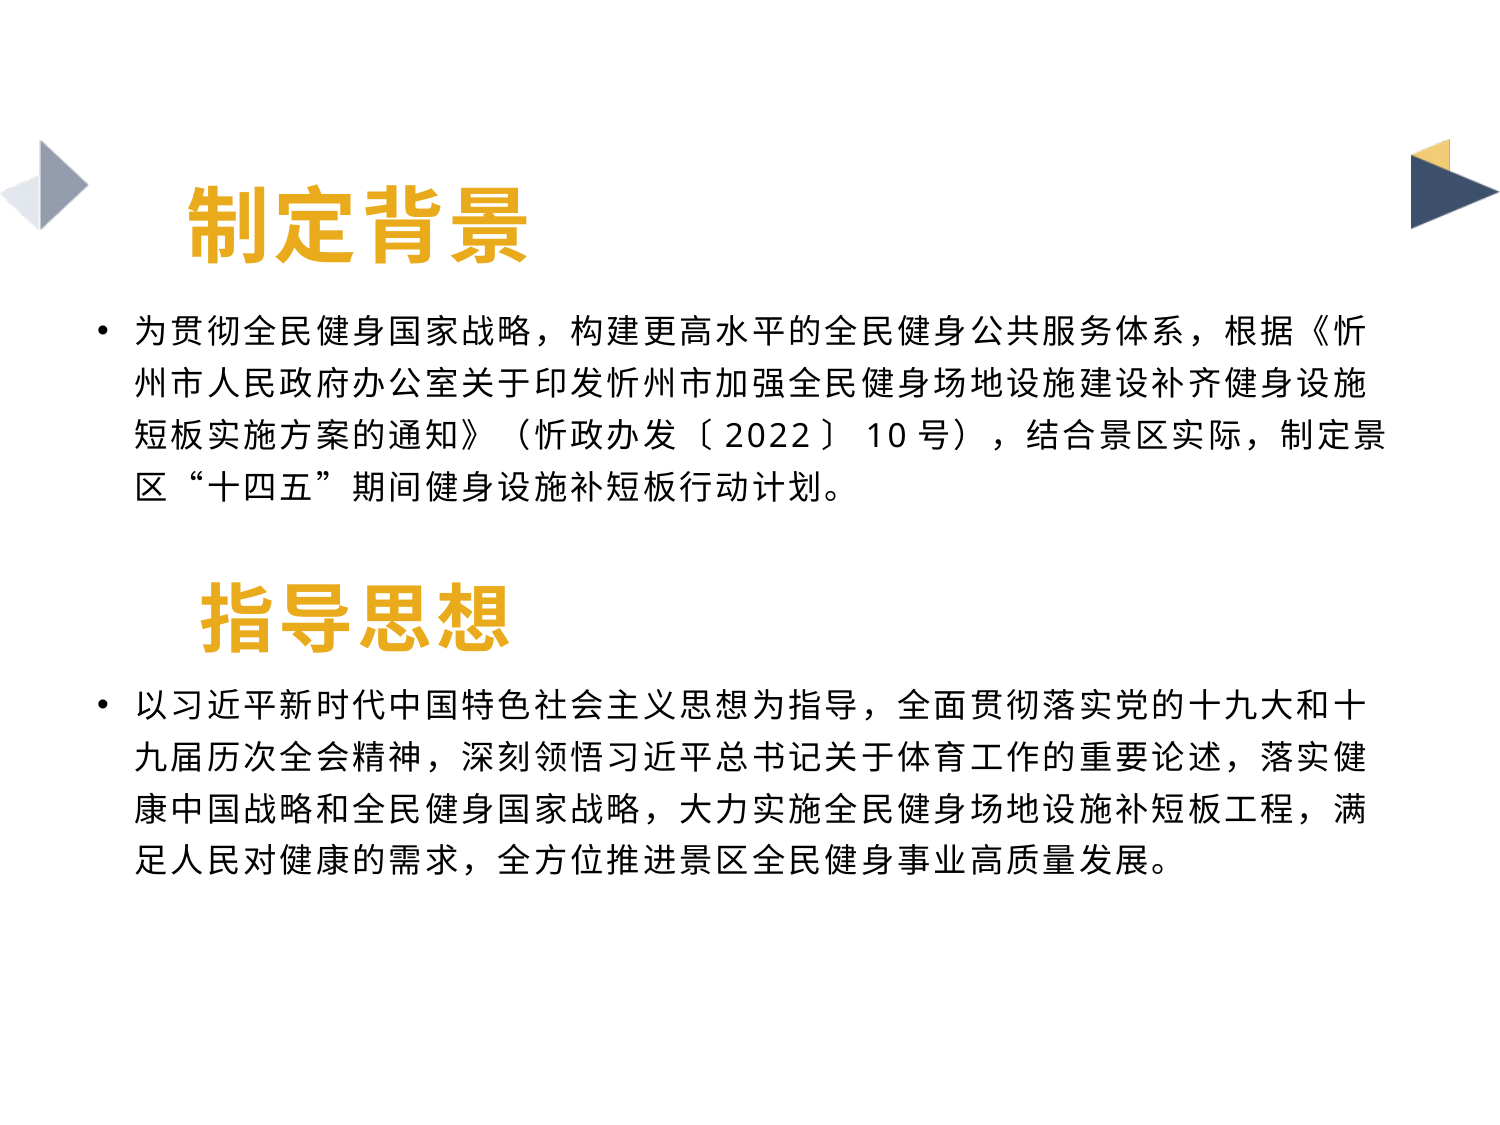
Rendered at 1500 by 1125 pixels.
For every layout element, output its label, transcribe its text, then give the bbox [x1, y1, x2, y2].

picture [1411, 139, 1500, 229]
list 为贯彻全民健身国家战略，构建更高水平的全民健身公共服务体系，根据《忻州市人民政府办公室关于印发忻州市加强全民健身场地设施建设补齐健身设施短板实施方案的通知》（忻政办发〔2022〕10号），结合景区实际，制定景区“十四五”期间健身设施补短板行动计划。 以习近平新时代中国特色社会主义思想为指导，全面贯彻落实党的十九大和十九届历次全会精神，深刻领悟习近平总书记关于体育工作的重要论述，落实健康中国战略和全民健身国家战略，大力实施全民健身场地设施补短板工程，满足人民对健康的需求，全方位推进景区全民健身事业高质量发展。 [82, 290, 1418, 998]
picture [0, 140, 89, 230]
title 制定背景 [82, 196, 1418, 251]
text_box 指导思想 [123, 574, 1460, 629]
